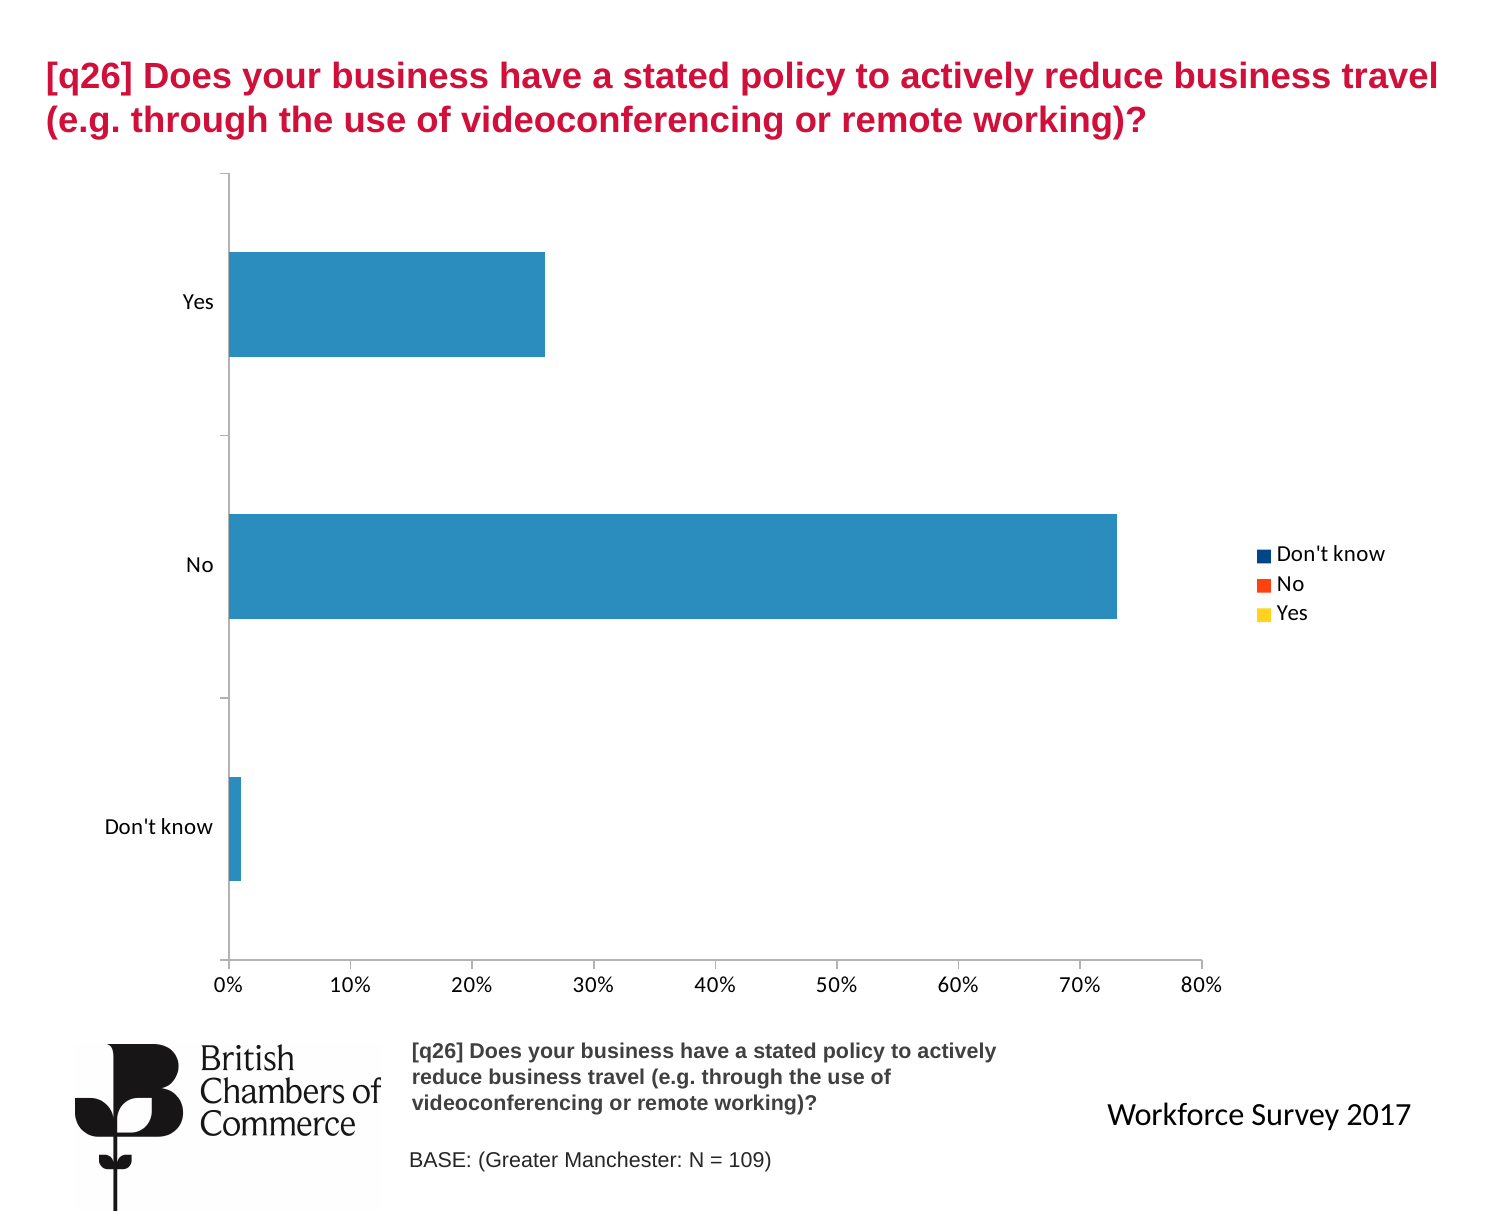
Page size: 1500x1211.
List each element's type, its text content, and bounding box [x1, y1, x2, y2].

picture [75, 1044, 381, 1211]
title [q26] Does your business have a stated policy to actively reduce business travel (e.g. through the use of videoconferencing or remote working)? [30, 30, 1458, 162]
text_box [q26] Does your business have a stated policy to actively reduce business travel (e.g. through the use of videoconferencing or remote working)? [397, 1066, 1087, 1122]
text_box Workforce Survey 2017 [1092, 1085, 1458, 1139]
chart [77, 155, 1407, 1016]
text_box BASE: (Greater Manchester: N = 109) [394, 1121, 1084, 1180]
